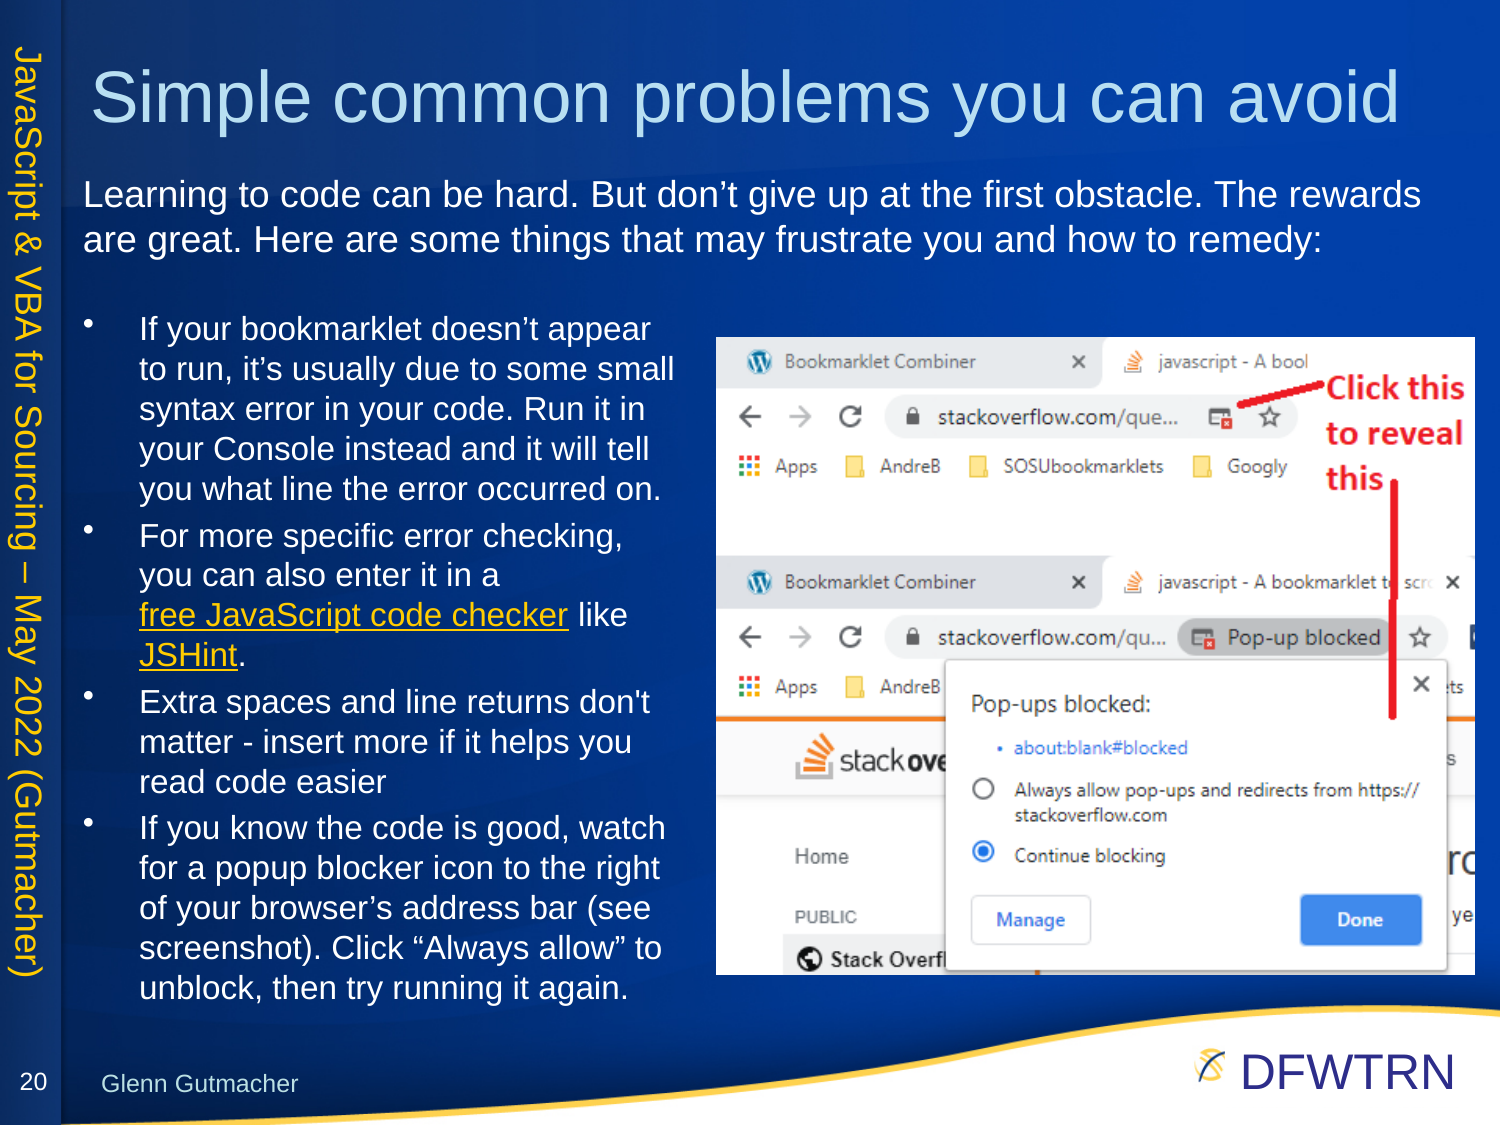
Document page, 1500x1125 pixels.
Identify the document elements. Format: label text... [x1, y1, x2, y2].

picture [0, 0, 1500, 1125]
text_box If your bookmarklet doesn’t appear to run, it’s usually due to some small syntax error in your code. Run it in your Console instead and it will tell you what line the error occurred on. For more specific error checking, you can also enter it in a free JavaScript code checker like JSHint. Extra spaces and line returns don't matter - insert more if it helps you read code easier If you know the code is good, watch for a popup blocker icon to the right of your browser’s address bar (see screenshot). Click “Always allow” to unblock, then try running it again. [67, 299, 700, 763]
slide_number 20 [0, 1053, 63, 1107]
list Learning to code can be hard. But don’t give up at the first obstacle. The rewards are great. Here are some things that may frustrate you and how to remedy: [67, 162, 1451, 325]
title Simple common problems you can avoid [74, 37, 1426, 151]
